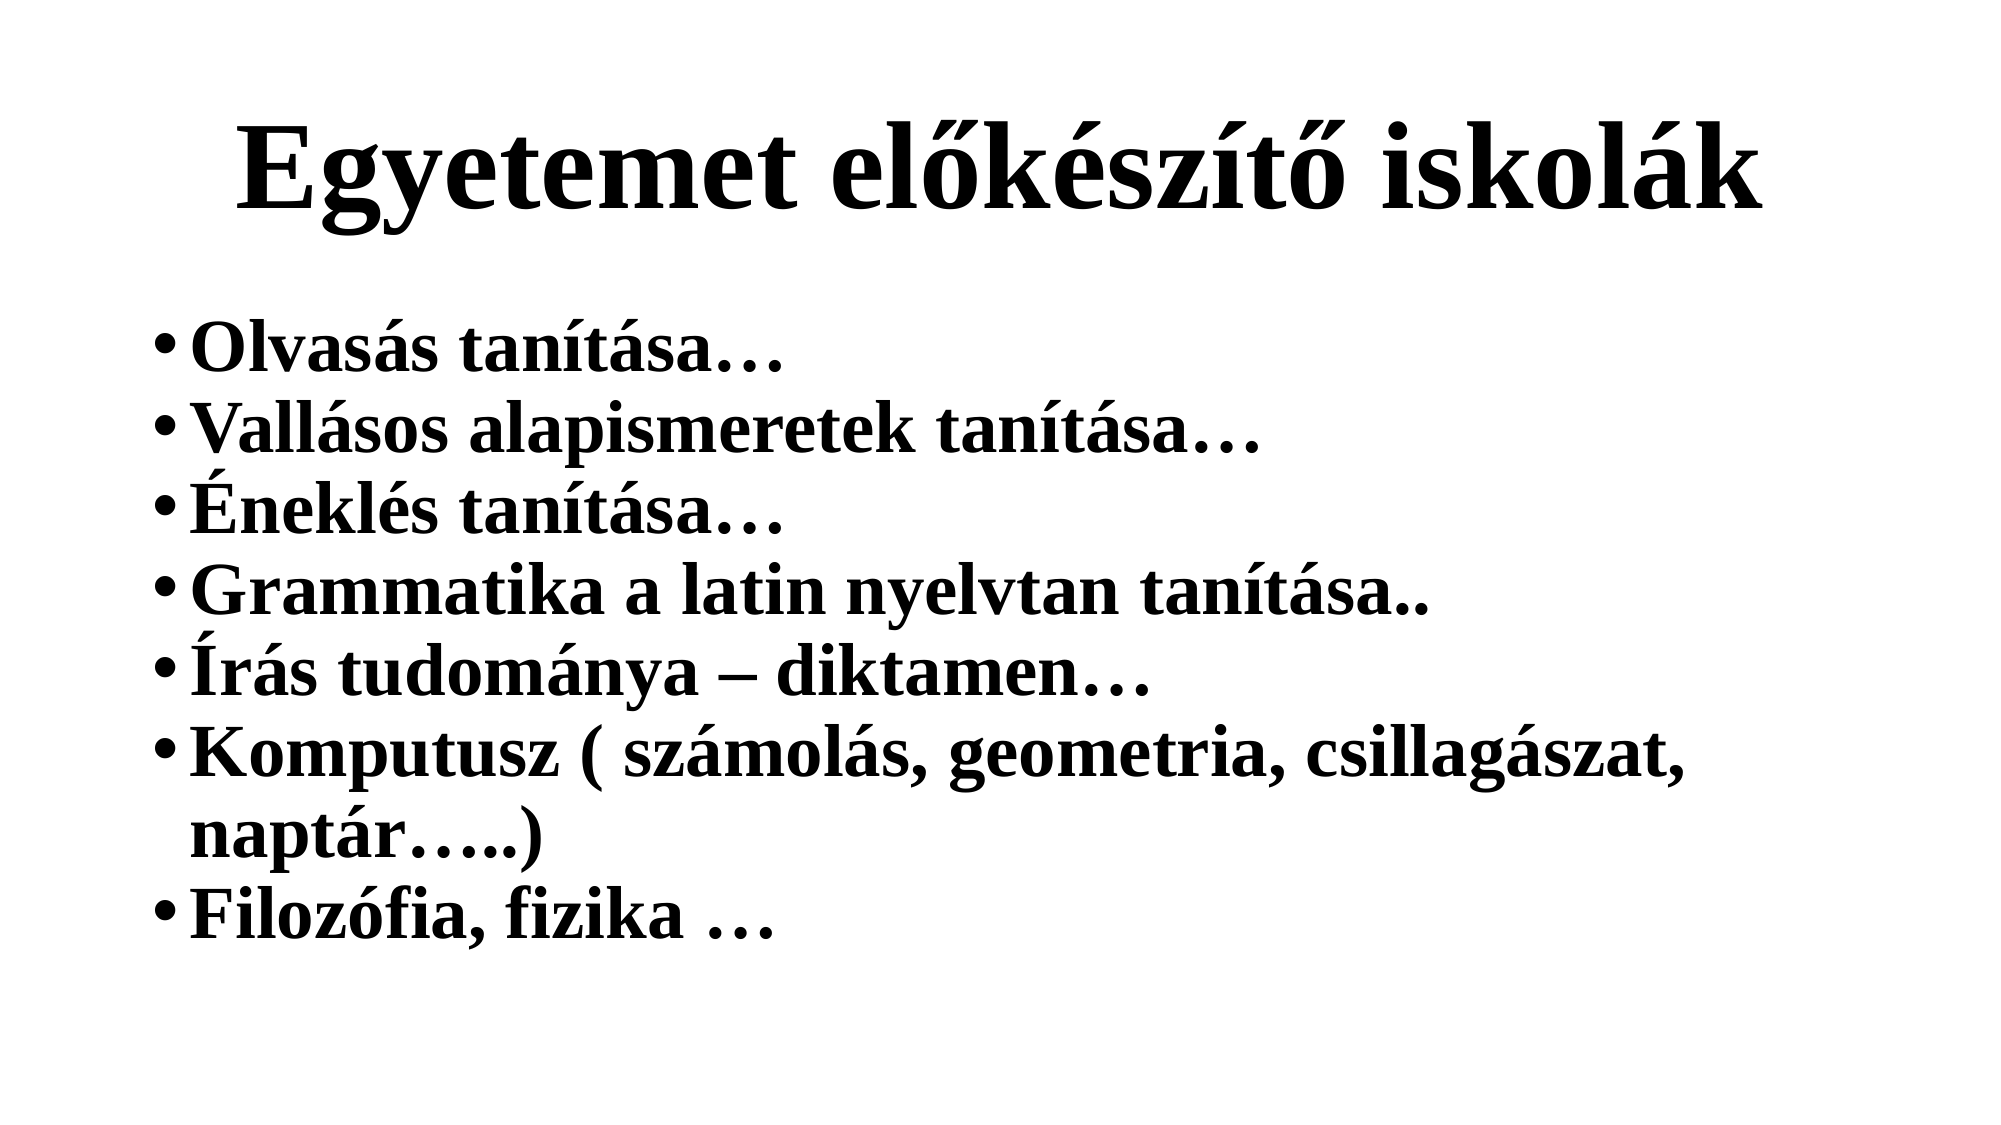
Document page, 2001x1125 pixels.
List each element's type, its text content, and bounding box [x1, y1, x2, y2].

list Olvasás tanítása… Vallásos alapismeretek tanítása… Éneklés tanítása… Grammatika a latin nyelvtan tanítása.. Írás tudománya – diktamen… Komputusz ( számolás, geometria, csillagászat, naptár…..) Filozófia, fizika … [137, 299, 1863, 1014]
title Egyetemet előkészítő iskolák [137, 59, 1863, 278]
